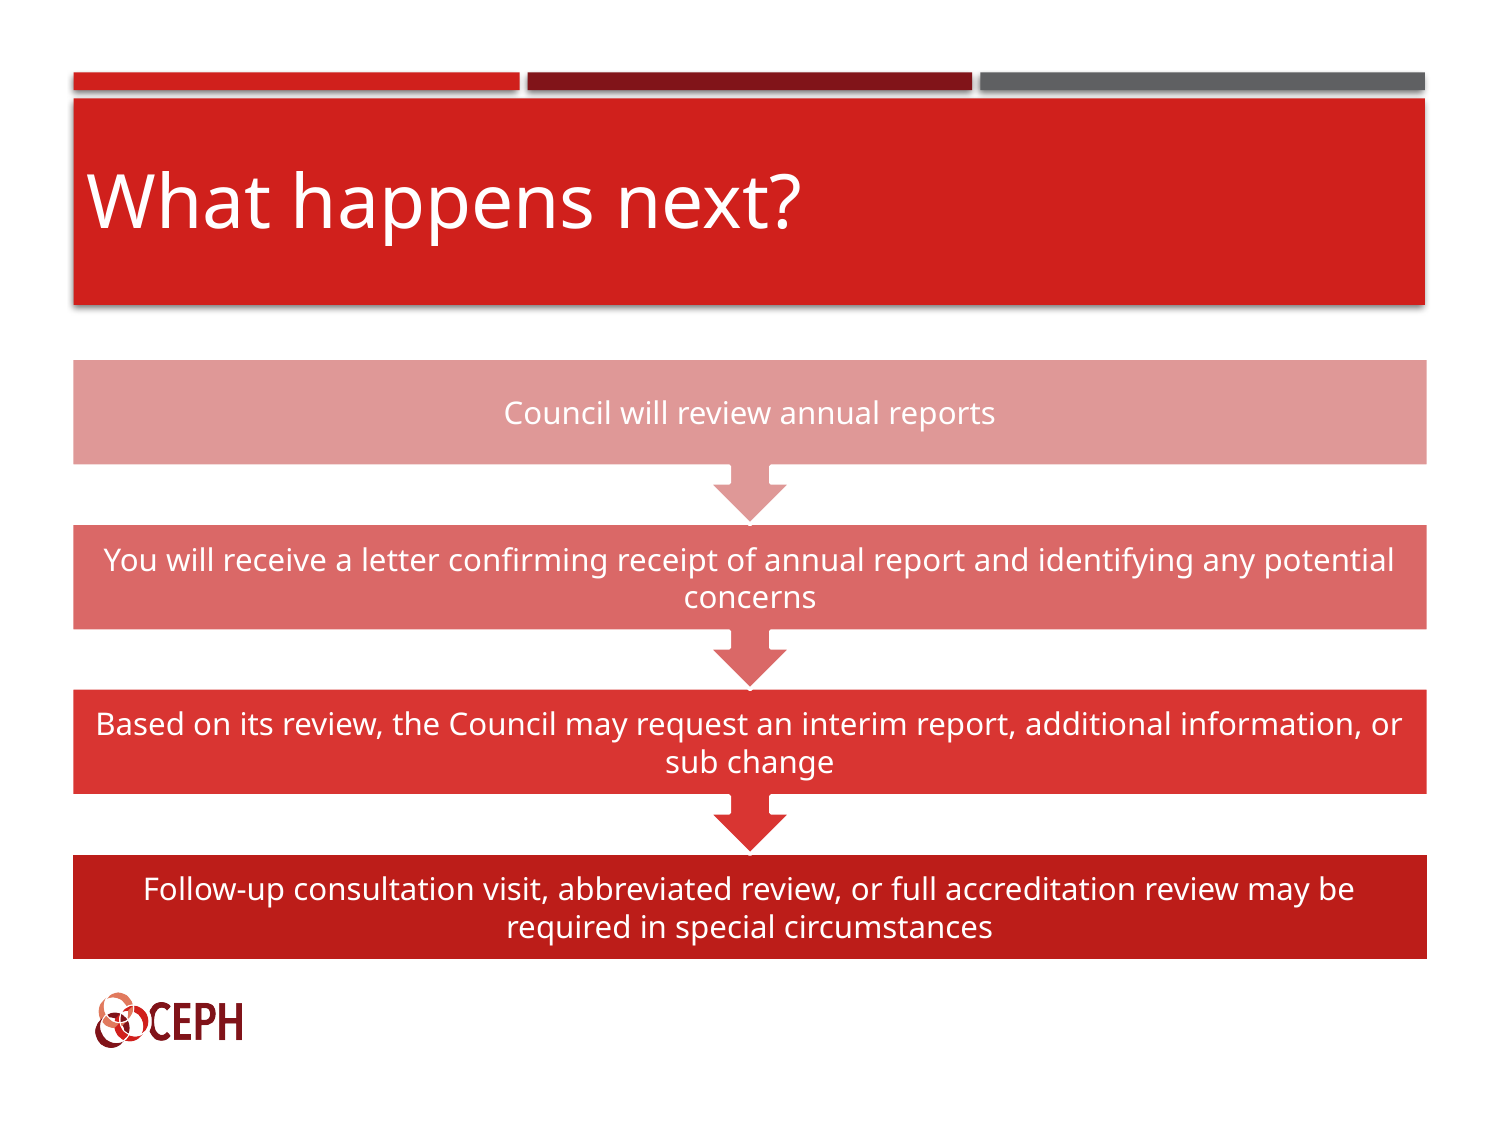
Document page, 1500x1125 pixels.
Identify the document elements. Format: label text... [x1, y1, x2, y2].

title What happens next? [71, 115, 1429, 282]
picture [95, 992, 242, 1048]
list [70, 357, 1429, 962]
